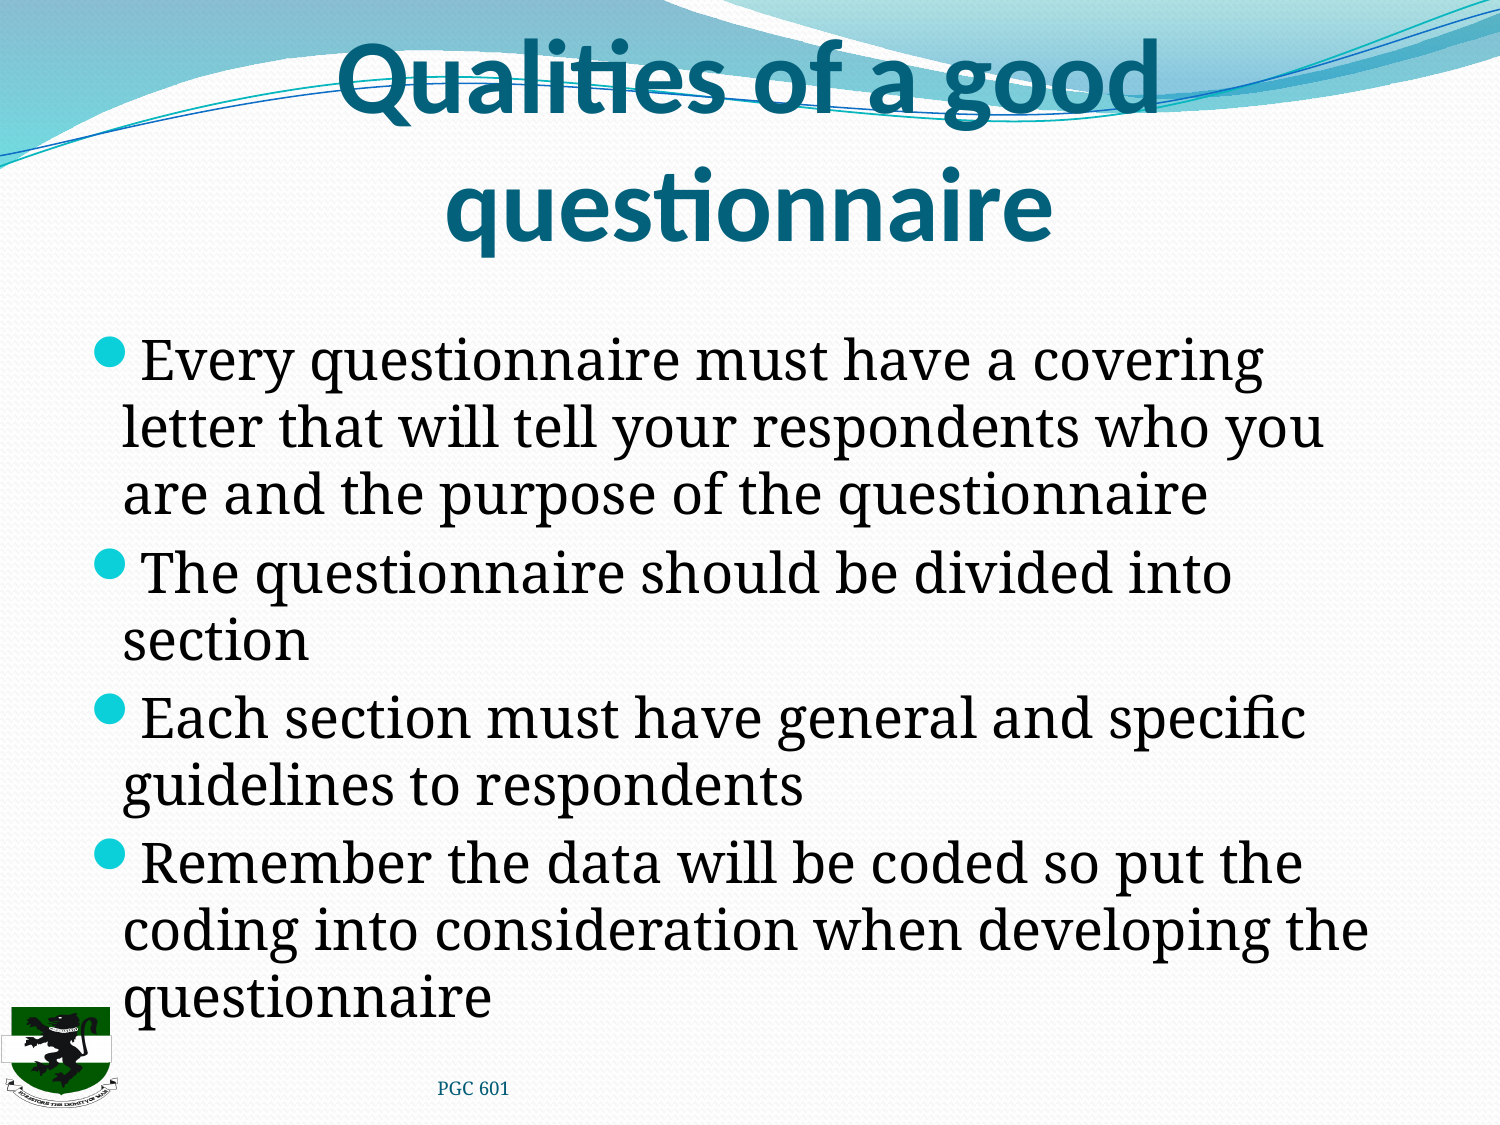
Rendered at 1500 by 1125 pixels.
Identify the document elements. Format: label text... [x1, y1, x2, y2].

footer PGC 601 [437, 1042, 988, 1103]
title Qualities of a good questionnaire [75, 0, 1425, 263]
list Every questionnaire must have a covering letter that will tell your respondents who you are and the purpose of the questionnaire The questionnaire should be divided into section Each section must have general and specific guidelines to respondents Remember the data will be coded so put the coding into consideration when developing the questionnaire [75, 317, 1425, 1038]
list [119, 1010, 124, 1038]
picture [0, 1007, 119, 1109]
